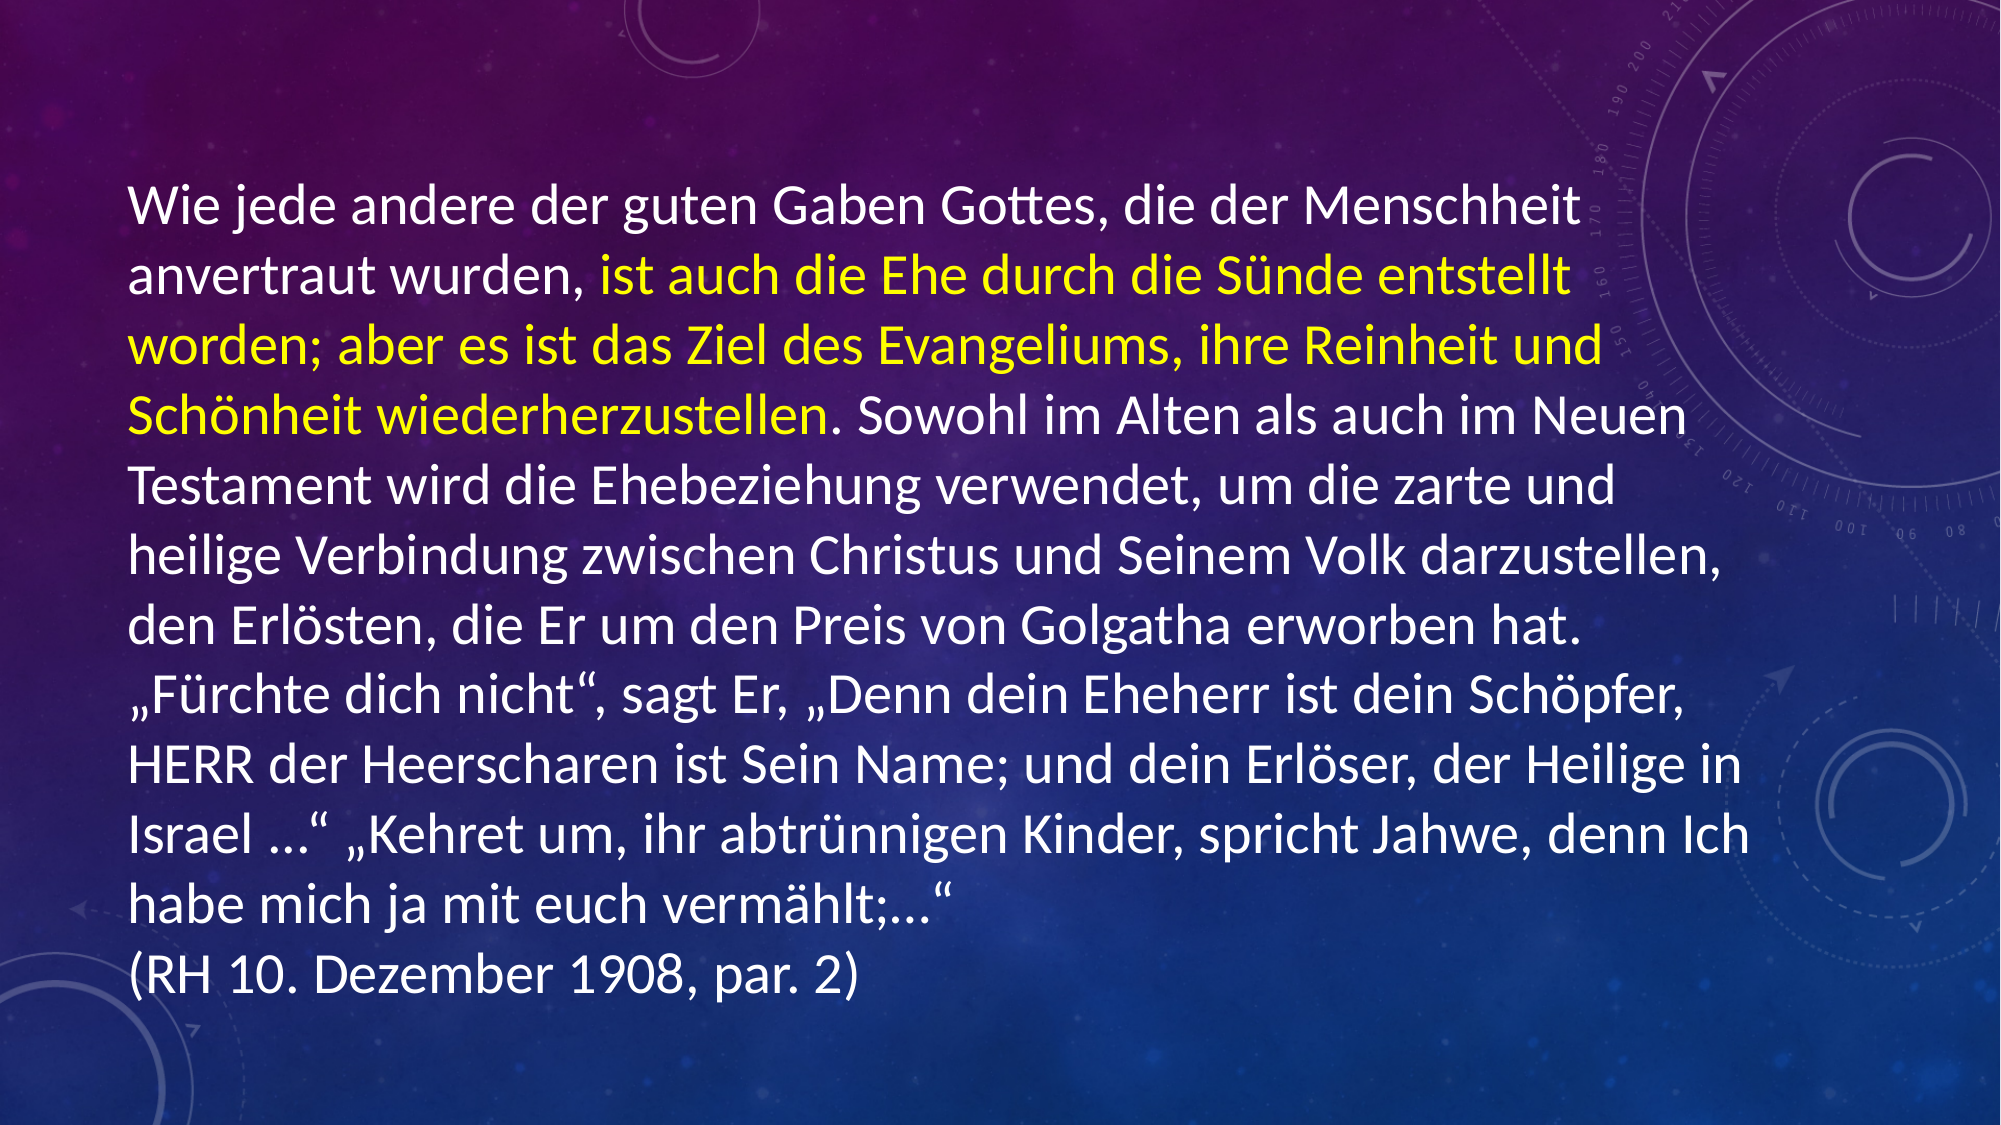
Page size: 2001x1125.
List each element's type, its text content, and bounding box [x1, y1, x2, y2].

picture [0, 0, 2001, 1125]
title Wie jede andere der guten Gaben Gottes, die der Menschheit anvertraut wurden, ist auch die Ehe durch die Sünde entstellt worden; aber es ist das Ziel des Evangeliums, ihre Reinheit und Schönheit wiederherzustellen. Sowohl im Alten als auch im Neuen Testament wird die Ehebeziehung verwendet, um die zarte und heilige Verbindung zwischen Christus und Seinem Volk darzustellen, den Erlösten, die Er um den Preis von Golgatha erworben hat. „Fürchte dich nicht“, sagt Er, „Denn dein Eheherr ist dein Schöpfer, HERR der Heerscharen ist Sein Name; und dein Erlöser, der Heilige in Israel ...“ „Kehret um, ihr abtrünnigen Kinder, spricht Jahwe, denn Ich habe mich ja mit euch vermählt;…“ (RH 10. Dezember 1908, par. 2) [112, 99, 1775, 1072]
